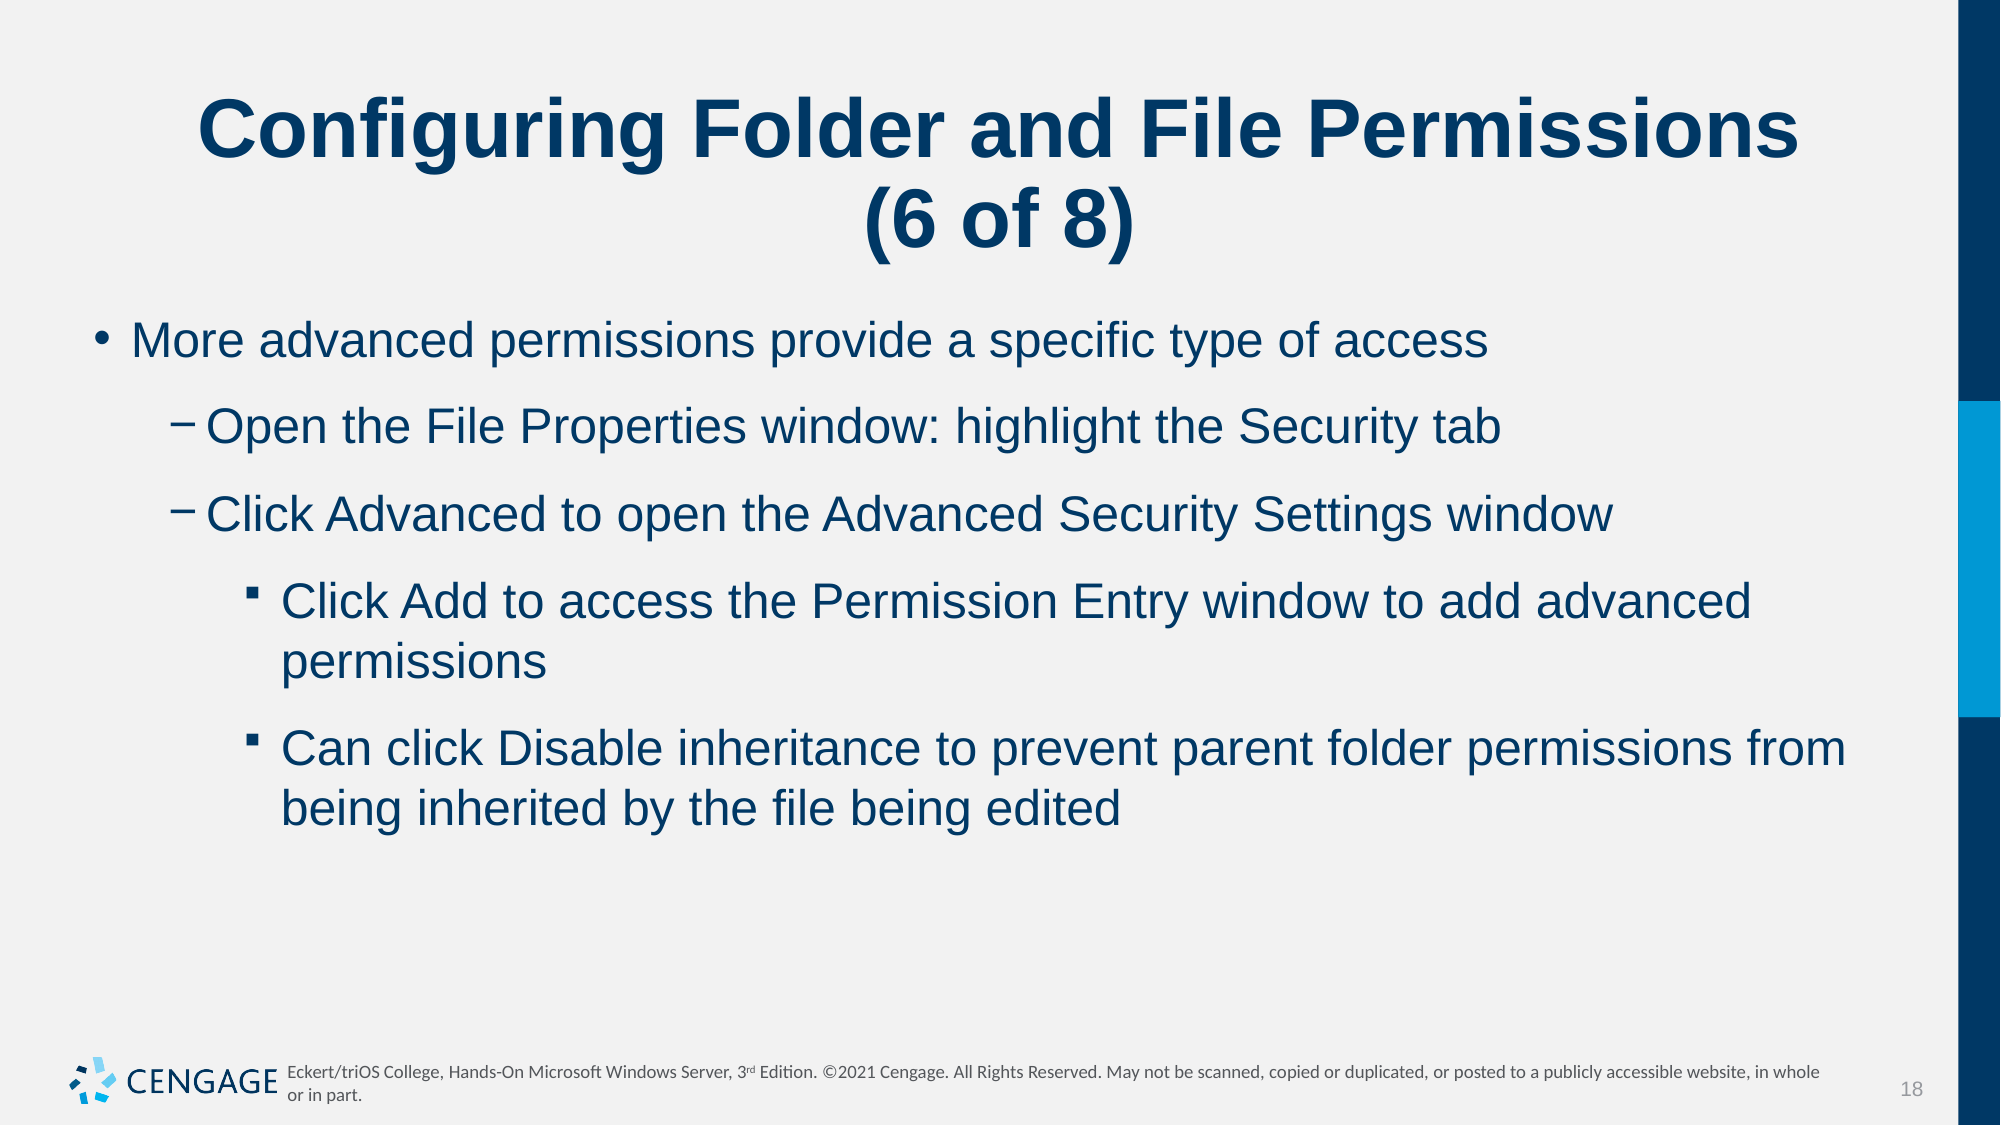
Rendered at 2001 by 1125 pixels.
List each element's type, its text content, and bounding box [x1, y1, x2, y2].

list More advanced permissions provide a specific type of access Open the File Properties window: highlight the Security tab Click Advanced to open the Advanced Security Settings window Click Add to access the Permission Entry window to add advanced permissions Can click Disable inheritance to prevent parent folder permissions from being inherited by the file being edited [78, 299, 1923, 1014]
title Configuring Folder and File Permissions (6 of 8) [78, 77, 1923, 278]
picture [69, 1057, 277, 1104]
